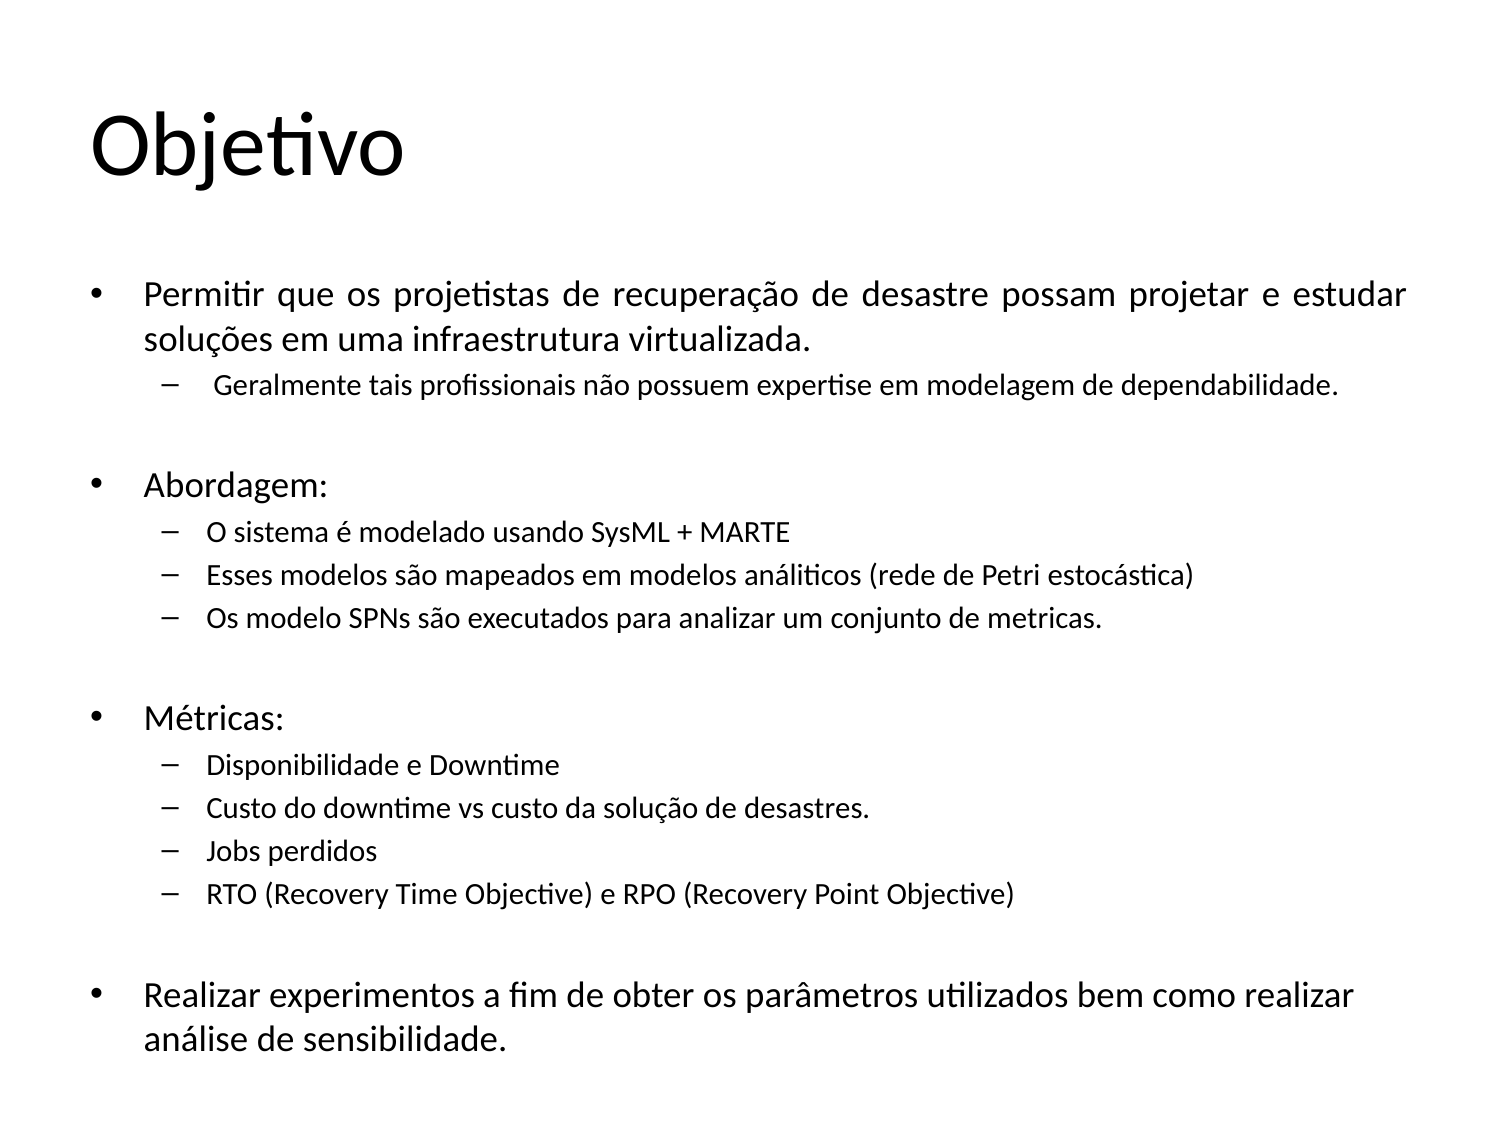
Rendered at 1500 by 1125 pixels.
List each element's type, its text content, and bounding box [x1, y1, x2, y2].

title Objetivo [75, 45, 1425, 233]
list Permitir que os projetistas de recuperação de desastre possam projetar e estudar soluções em uma infraestrutura virtualizada. Geralmente tais profissionais não possuem expertise em modelagem de dependabilidade. Abordagem: O sistema é modelado usando SysML + MARTE Esses modelos são mapeados em modelos análiticos (rede de Petri estocástica) Os modelo SPNs são executados para analizar um conjunto de metricas. Métricas: Disponibilidade e Downtime Custo do downtime vs custo da solução de desastres. Jobs perdidos RTO (Recovery Time Objective) e RPO (Recovery Point Objective) Realizar experimentos a fim de obter os parâmetros utilizados bem como realizar análise de sensibilidade. [75, 262, 1425, 1071]
